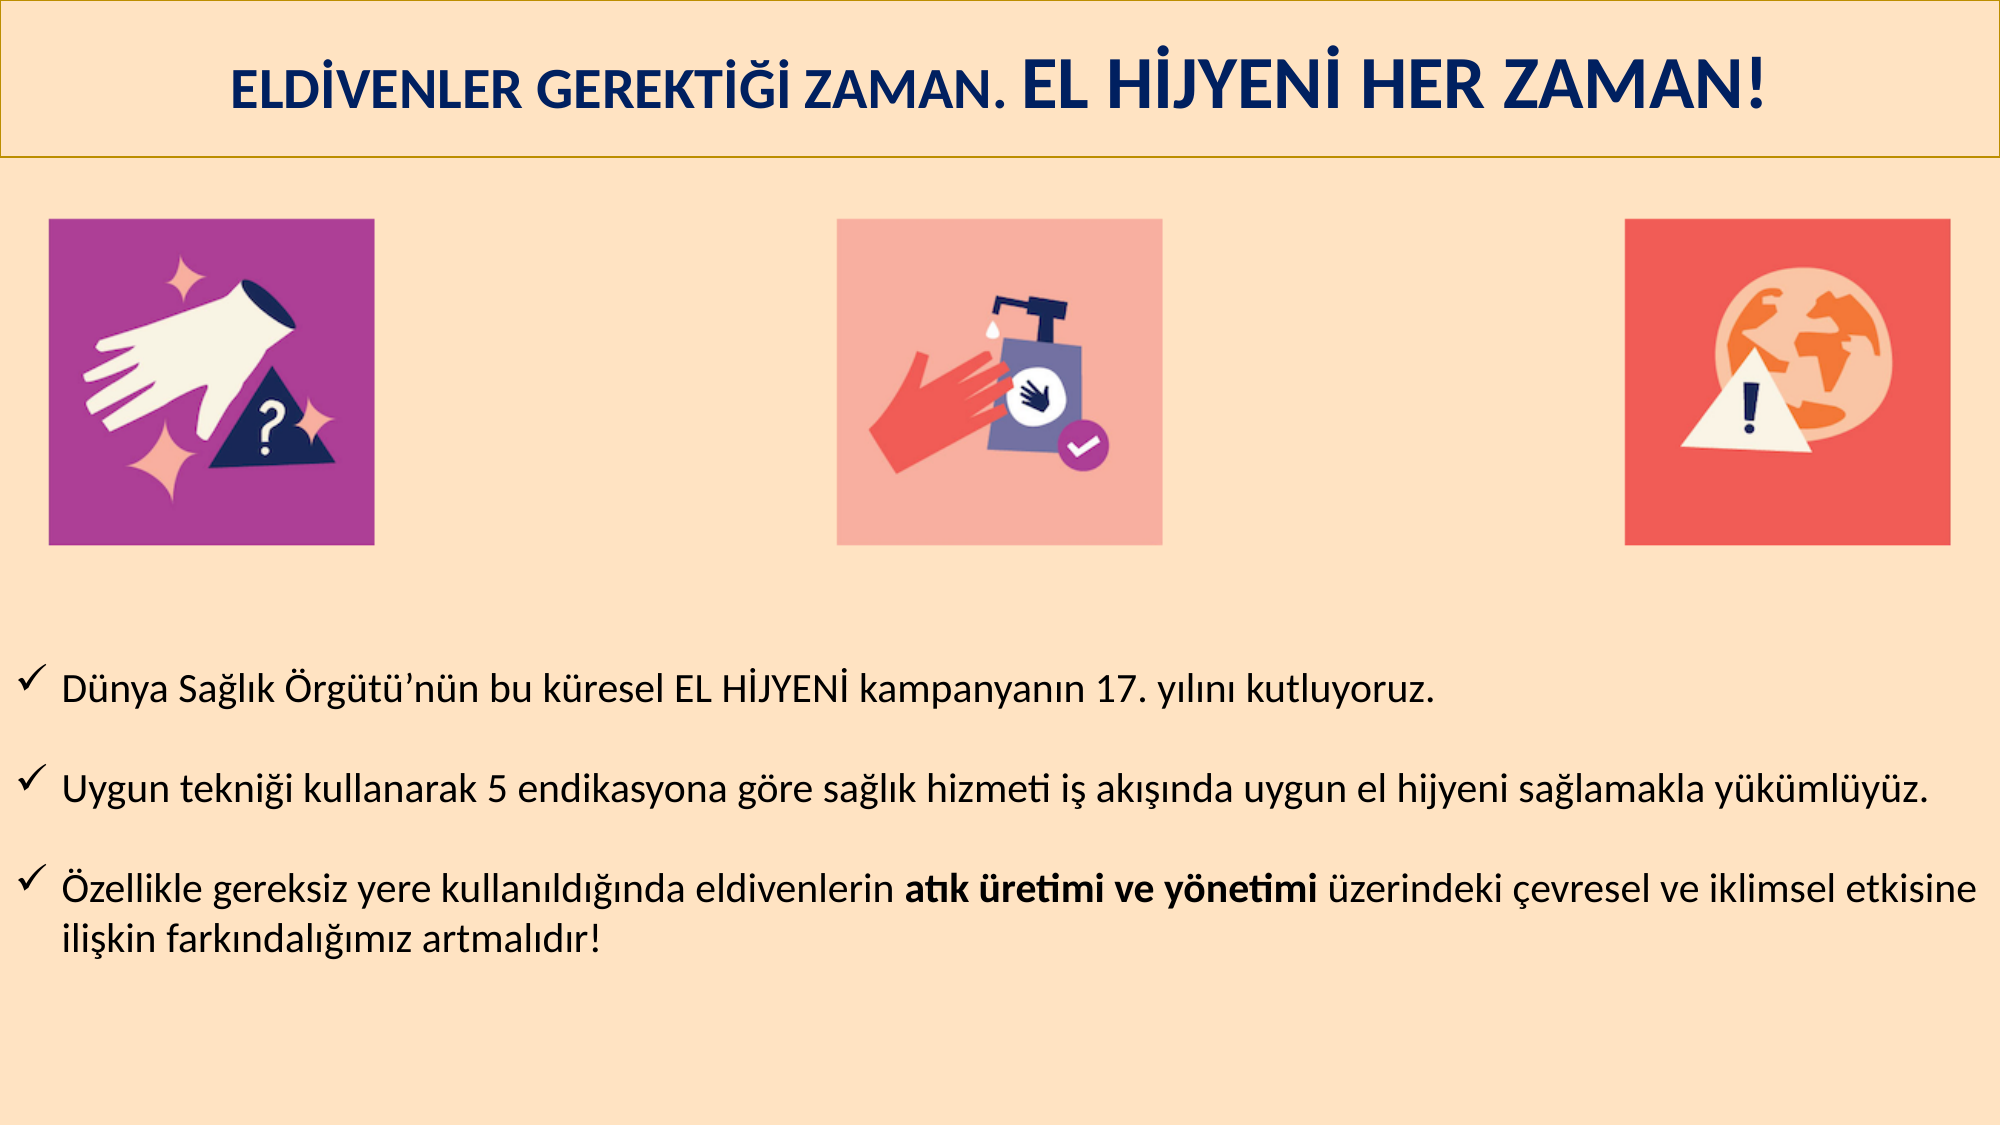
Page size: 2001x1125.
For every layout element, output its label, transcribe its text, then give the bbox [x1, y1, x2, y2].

text_box Dünya Sağlık Örgütü’nün bu küresel EL HİJYENİ kampanyanın 17. yılını kutluyoruz. Uygun tekniği kullanarak 5 endikasyona göre sağlık hizmeti iş akışında uygun el hijyeni sağlamakla yükümlüyüz. Özellikle gereksiz yere kullanıldığında eldivenlerin atık üretimi ve yönetimi üzerindeki çevresel ve iklimsel etkisine ilişkin farkındalığımız artmalıdır! [0, 564, 2000, 1125]
picture [0, 0, 2000, 564]
